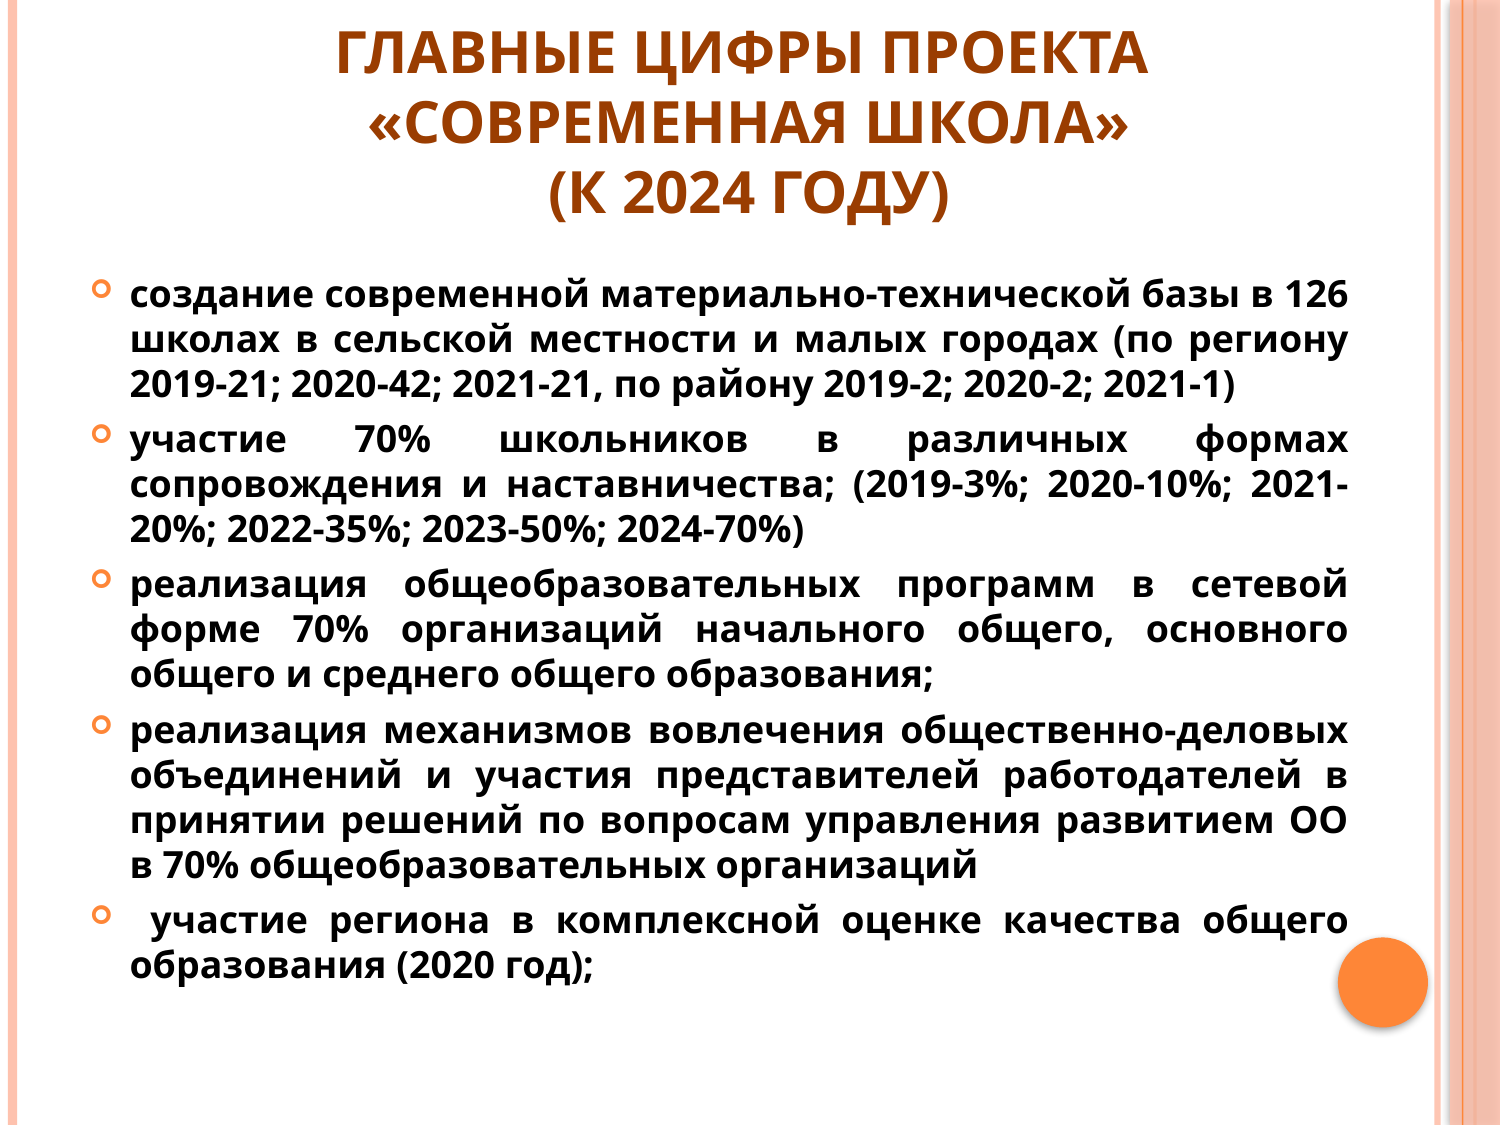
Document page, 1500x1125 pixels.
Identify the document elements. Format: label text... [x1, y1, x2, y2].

list создание современной материально-технической базы в 126 школах в сельской местности и малых городах (по региону 2019-21; 2020-42; 2021-21, по району 2019-2; 2020-2; 2021-1) участие 70% школьников в различных формах сопровождения и наставничества; (2019-3%; 2020-10%; 2021-20%; 2022-35%; 2023-50%; 2024-70%) реализация общеобразовательных программ в сетевой форме 70% организаций начального общего, основного общего и среднего общего образования; реализация механизмов вовлечения общественно-деловых объединений и участия представителей работодателей в принятии решений по вопросам управления развитием ОО в 70% общеобразовательных организаций участие региона в комплексной оценке качества общего образования (2020 год); [75, 262, 1365, 1062]
title Главные цифры проекта «Современная школа» (к 2024 году) [75, 45, 1424, 233]
